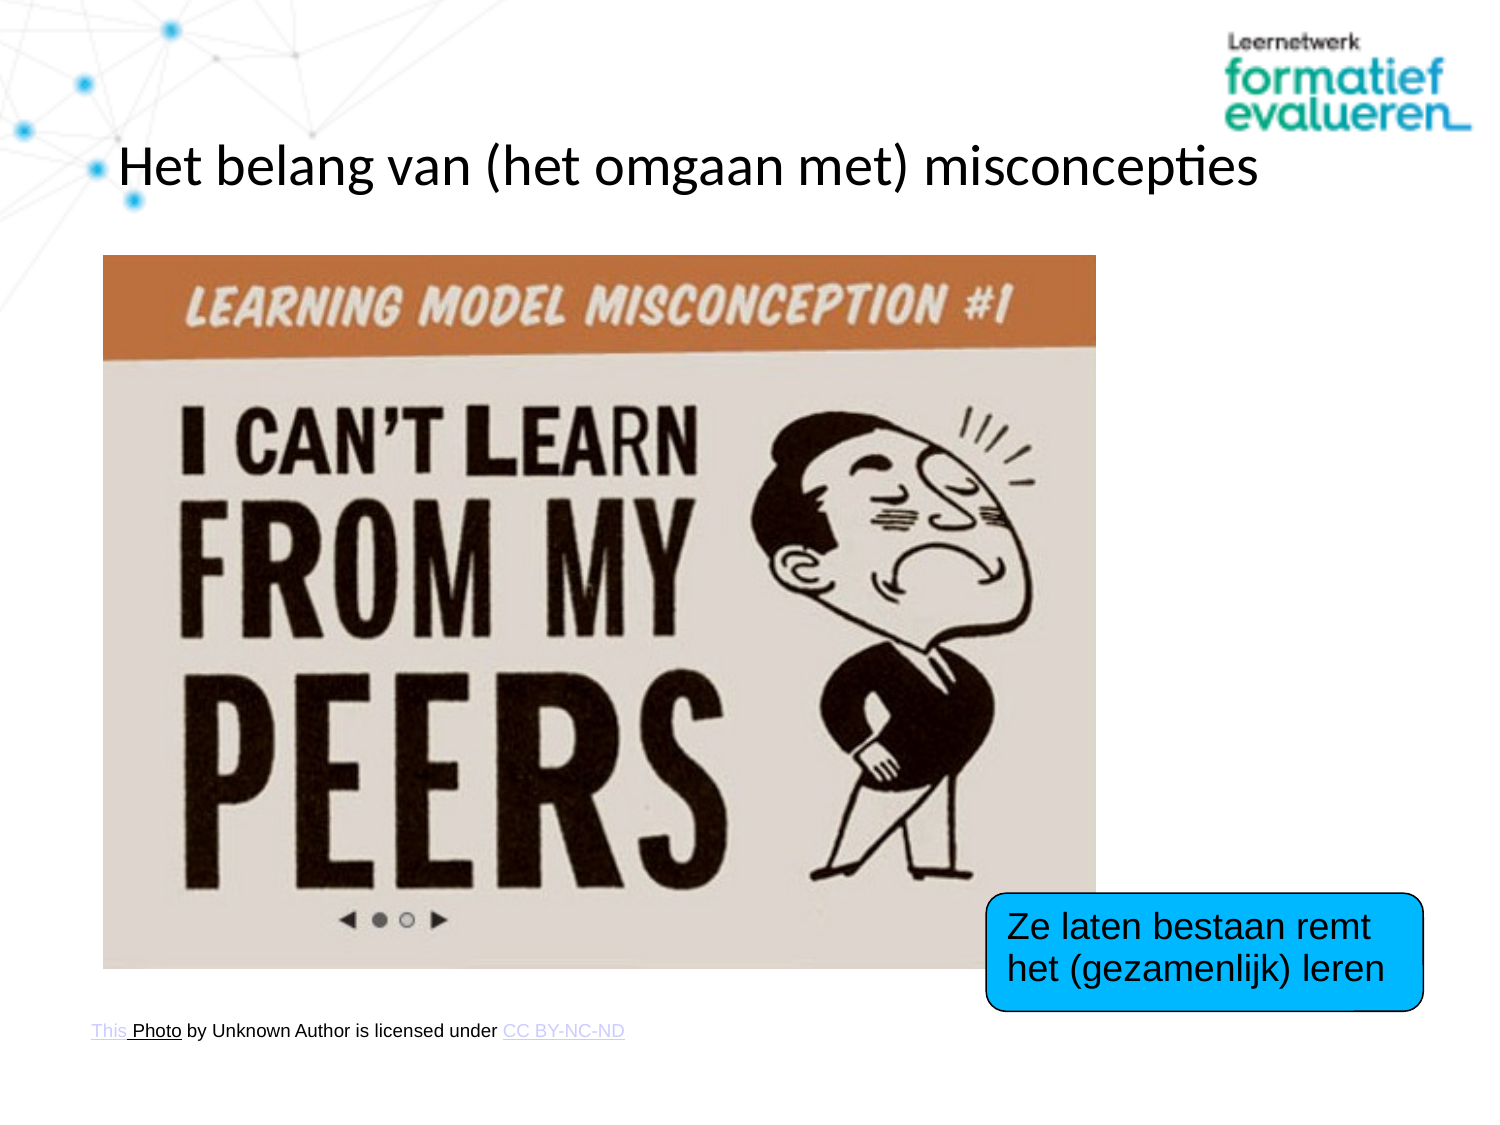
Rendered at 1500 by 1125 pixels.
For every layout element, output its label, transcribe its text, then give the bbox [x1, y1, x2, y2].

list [103, 255, 1096, 969]
text_box Ze laten bestaan remt het (gezamenlijk) leren [986, 893, 1424, 1012]
title Het belang van (het omgaan met) misconcepties [103, 59, 1397, 278]
text_box This Photo by Unknown Author is licensed under CC BY-NC-ND [76, 1011, 1070, 1049]
